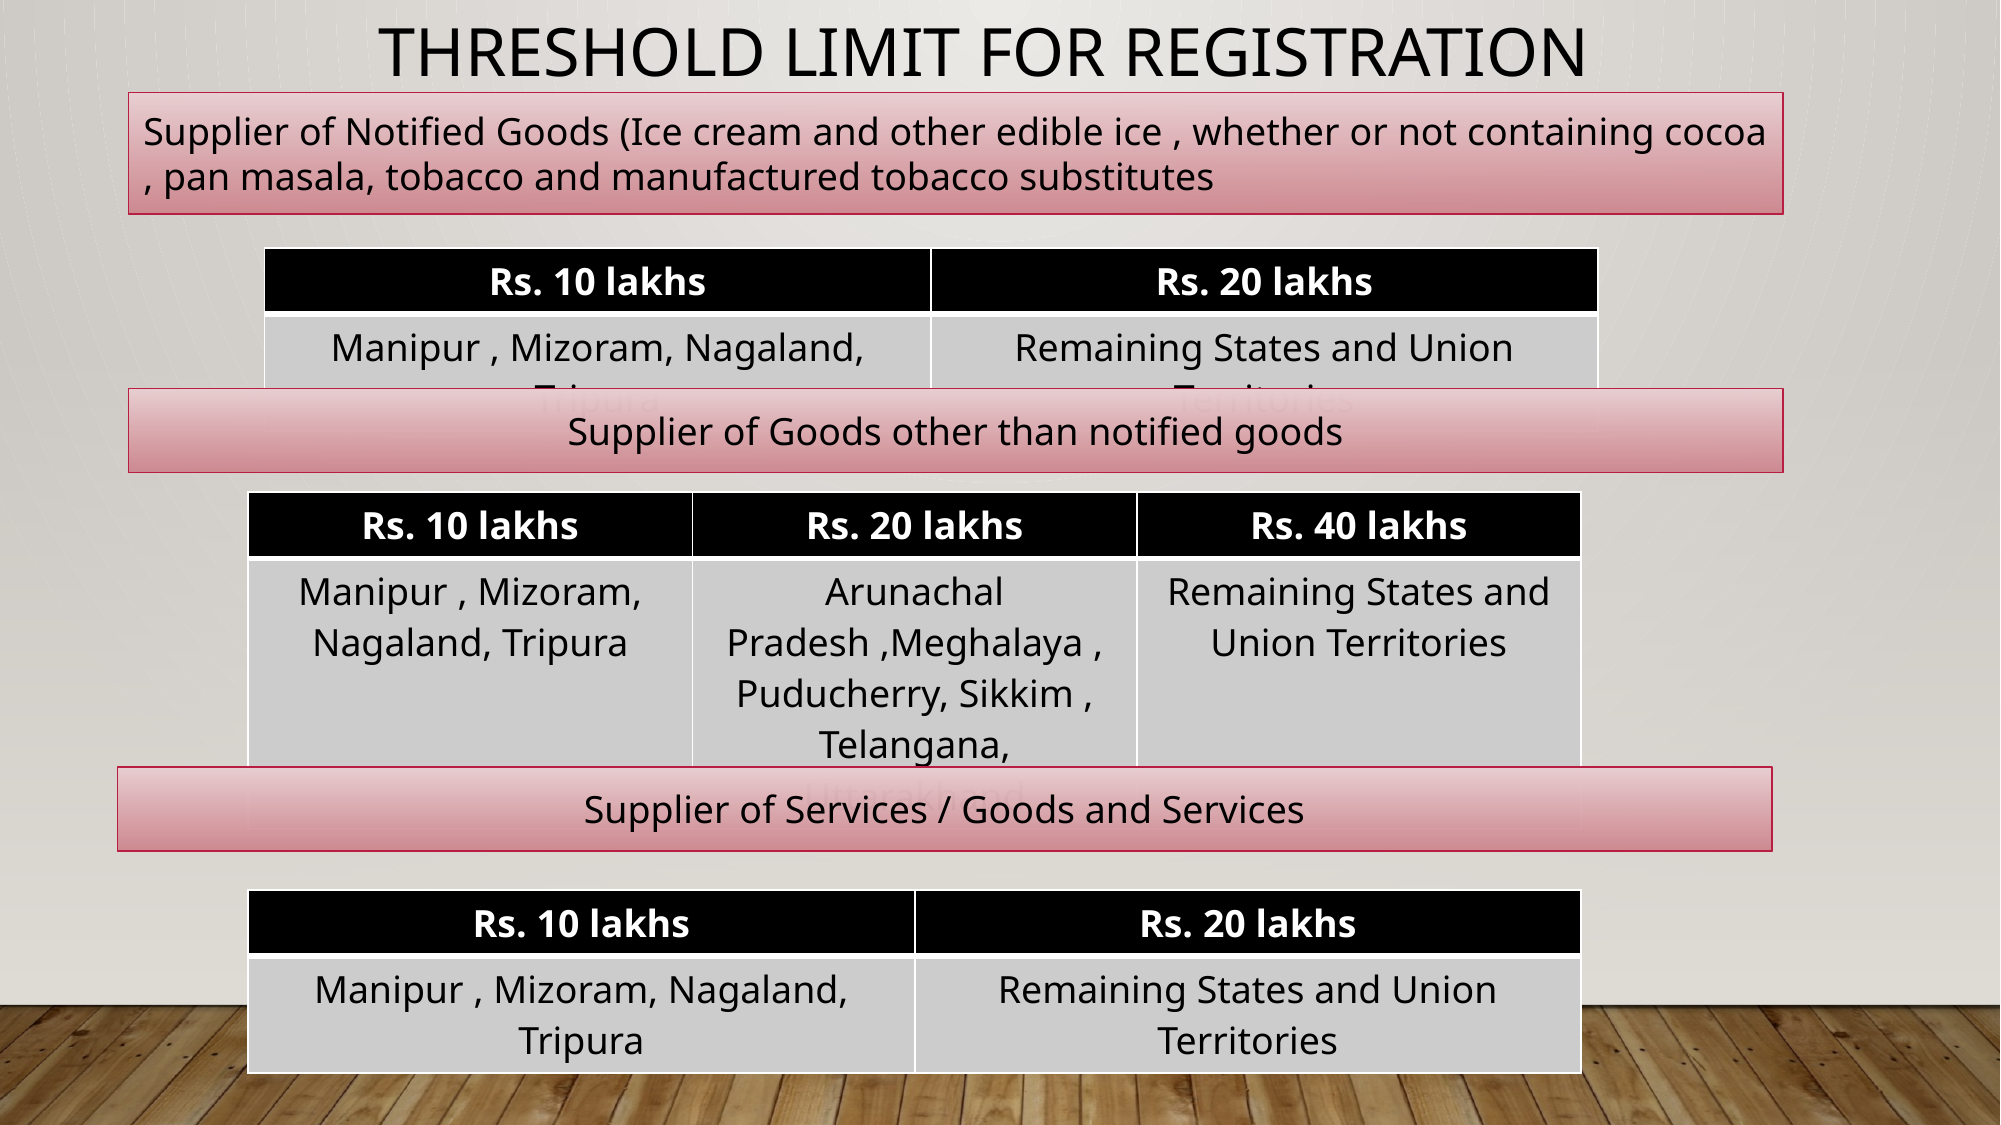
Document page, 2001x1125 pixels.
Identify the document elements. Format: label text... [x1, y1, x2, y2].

table_cell Manipur , Mizoram, Nagaland, Tripura [249, 959, 914, 1072]
table_cell Manipur , Mizoram, Nagaland, Tripura [265, 317, 930, 388]
table_cell Remaining States and Union Territories [1138, 561, 1580, 766]
table_header Rs. 40 lakhs [1138, 493, 1580, 556]
table_header Rs. 20 lakhs [693, 493, 1136, 556]
table_header Rs. 20 lakhs [932, 249, 1597, 311]
text_box Threshold limit for registration [196, 11, 1773, 92]
text_box Supplier of Notified Goods (Ice cream and other edible ice , whether or not containing cocoa , pan masala, tobacco and manufactured tobacco substitutes [128, 92, 1784, 215]
table_cell Remaining States and Union Territories [916, 959, 1580, 1072]
table_cell Manipur , Mizoram, Nagaland, Tripura [249, 561, 692, 766]
text_box Supplier of Goods other than notified goods [128, 388, 1784, 473]
picture [0, 1005, 2000, 1125]
table_header Rs. 20 lakhs [916, 891, 1580, 953]
table_header Rs. 10 lakhs [265, 249, 930, 311]
table_header Rs. 10 lakhs [249, 493, 692, 556]
table_cell Remaining States and Union Territories [932, 317, 1597, 388]
table_header Rs. 10 lakhs [249, 891, 914, 953]
text_box Supplier of Services / Goods and Services [117, 766, 1773, 852]
table_cell Arunachal Pradesh ,Meghalaya , Puducherry, Sikkim , Telangana, Uttarakhand [693, 561, 1136, 766]
